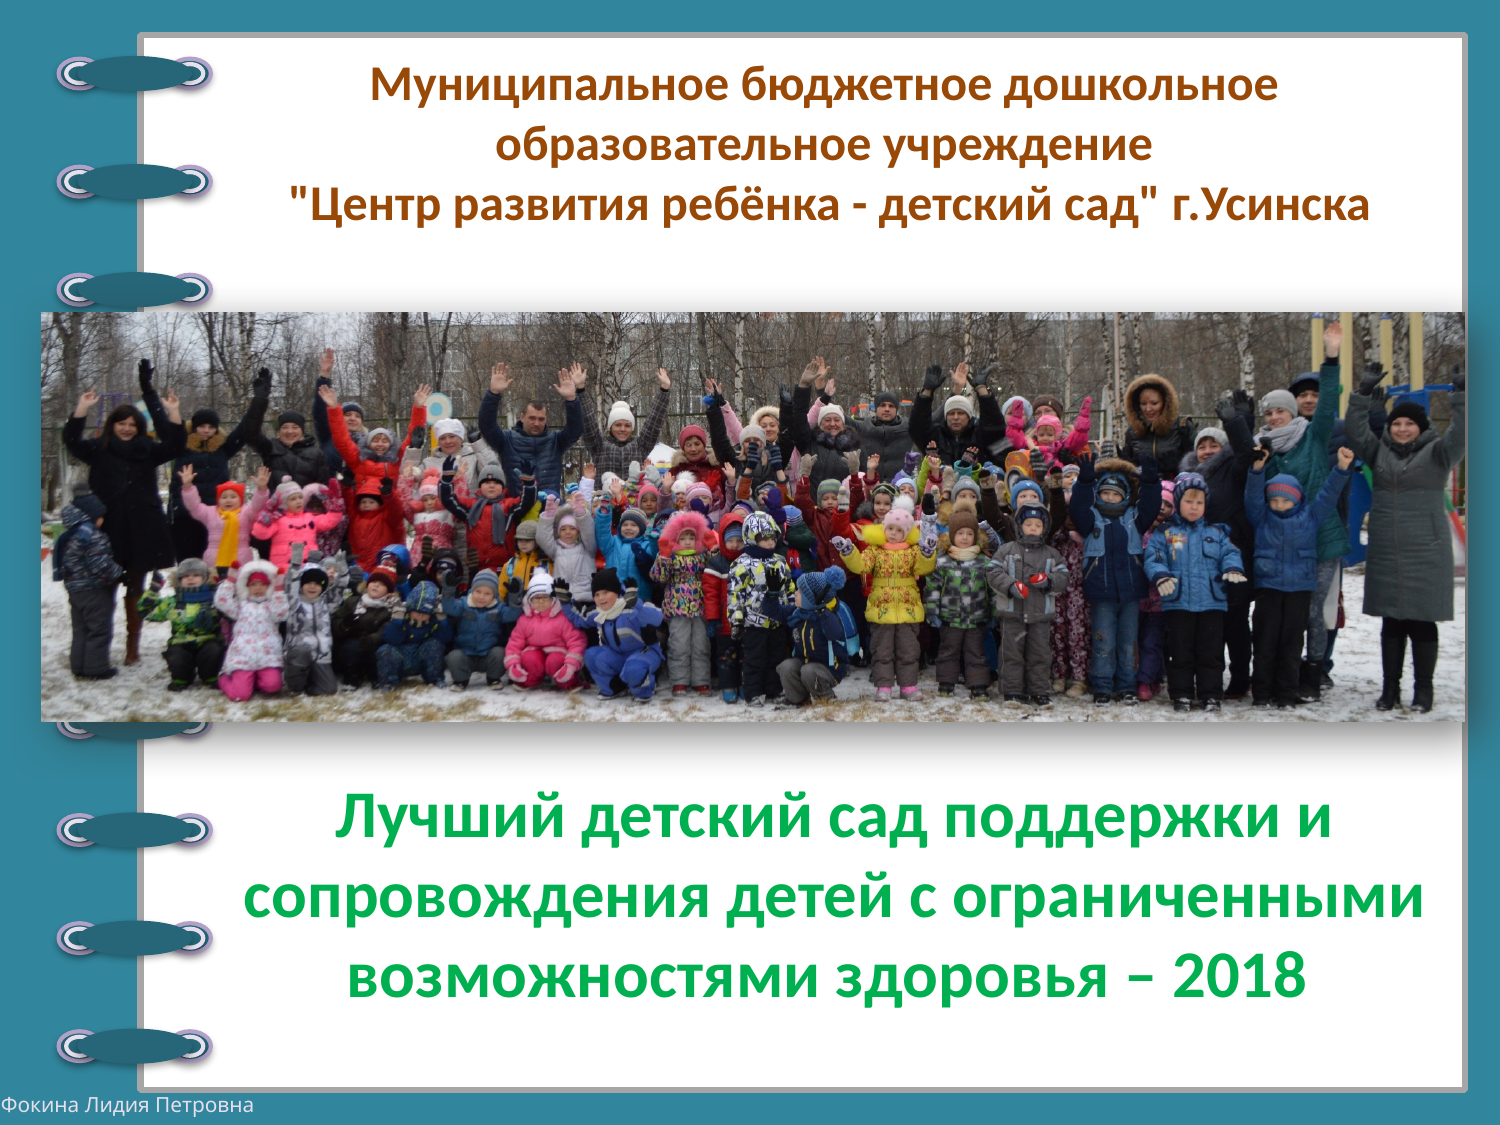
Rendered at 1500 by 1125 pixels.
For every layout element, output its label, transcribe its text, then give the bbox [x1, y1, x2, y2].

picture [41, 311, 1466, 722]
text_box Лучший детский сад поддержки и сопровождения детей с ограниченными возможностями здоровья – 2018 [218, 763, 1452, 1019]
text_box Муниципальное бюджетное дошкольное образовательное учреждение "Центр развития ребёнка - детский сад" г.Усинска [218, 42, 1442, 238]
